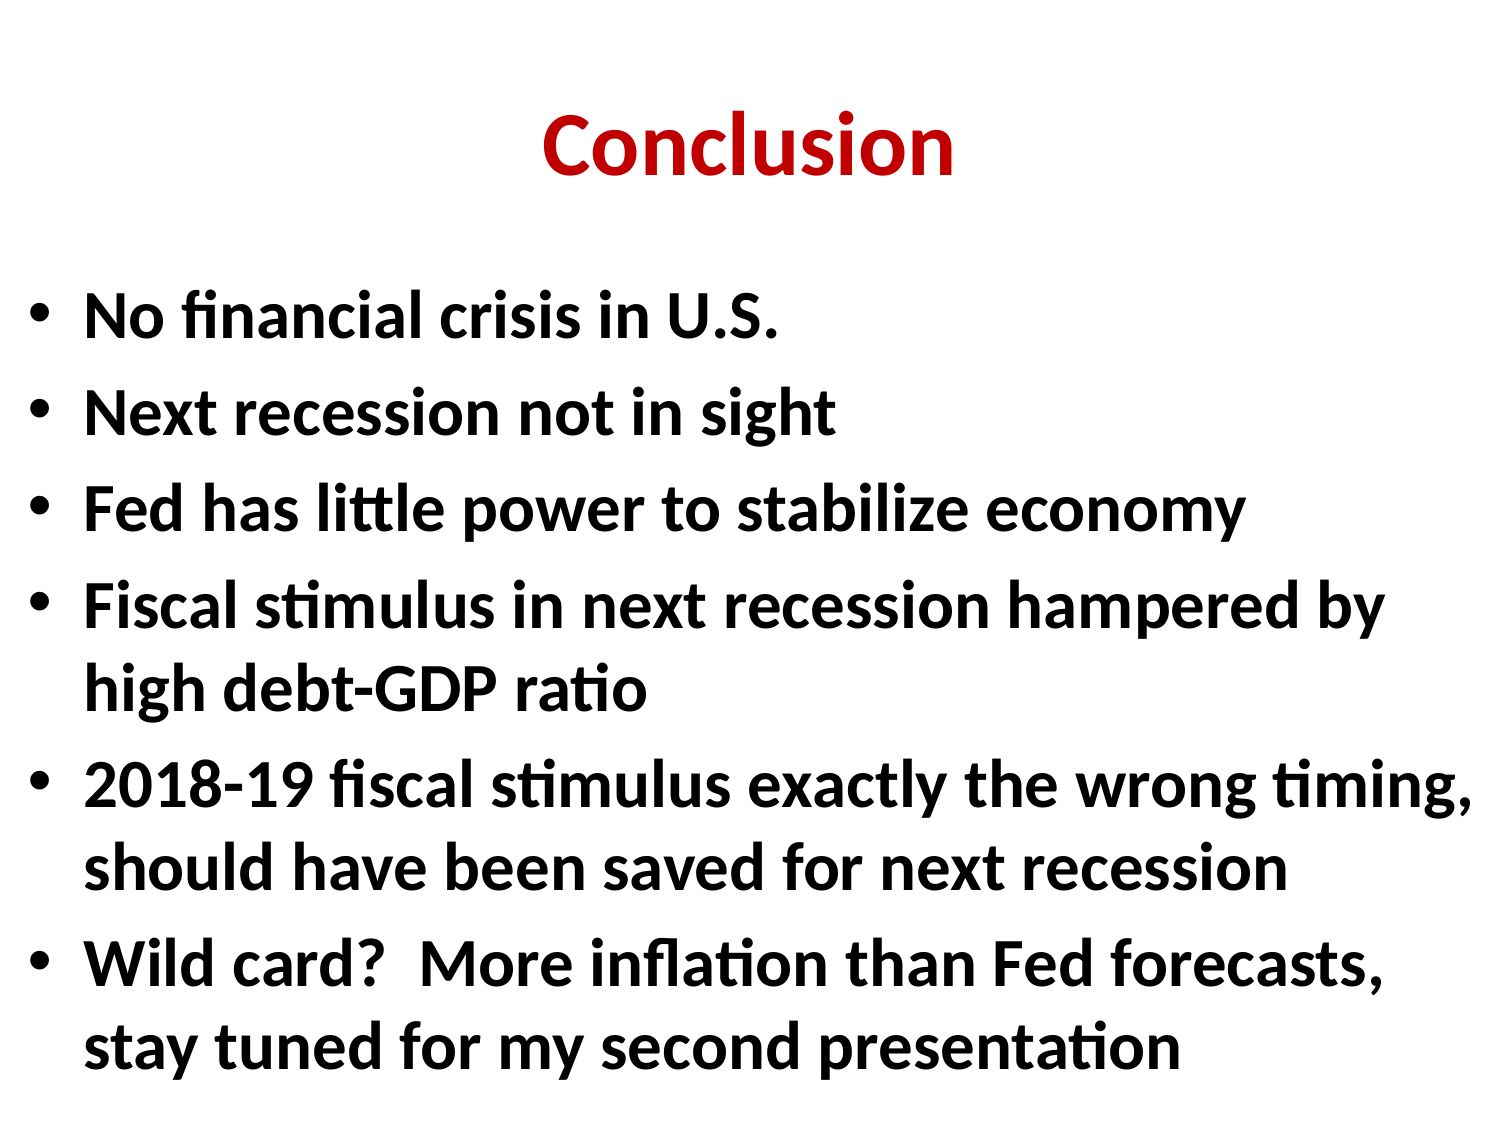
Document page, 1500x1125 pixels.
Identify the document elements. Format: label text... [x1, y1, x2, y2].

list No financial crisis in U.S. Next recession not in sight Fed has little power to stabilize economy Fiscal stimulus in next recession hampered by high debt-GDP ratio 2018-19 fiscal stimulus exactly the wrong timing, should have been saved for next recession Wild card? More inflation than Fed forecasts, stay tuned for my second presentation [12, 262, 1500, 1125]
title Conclusion [75, 45, 1425, 233]
